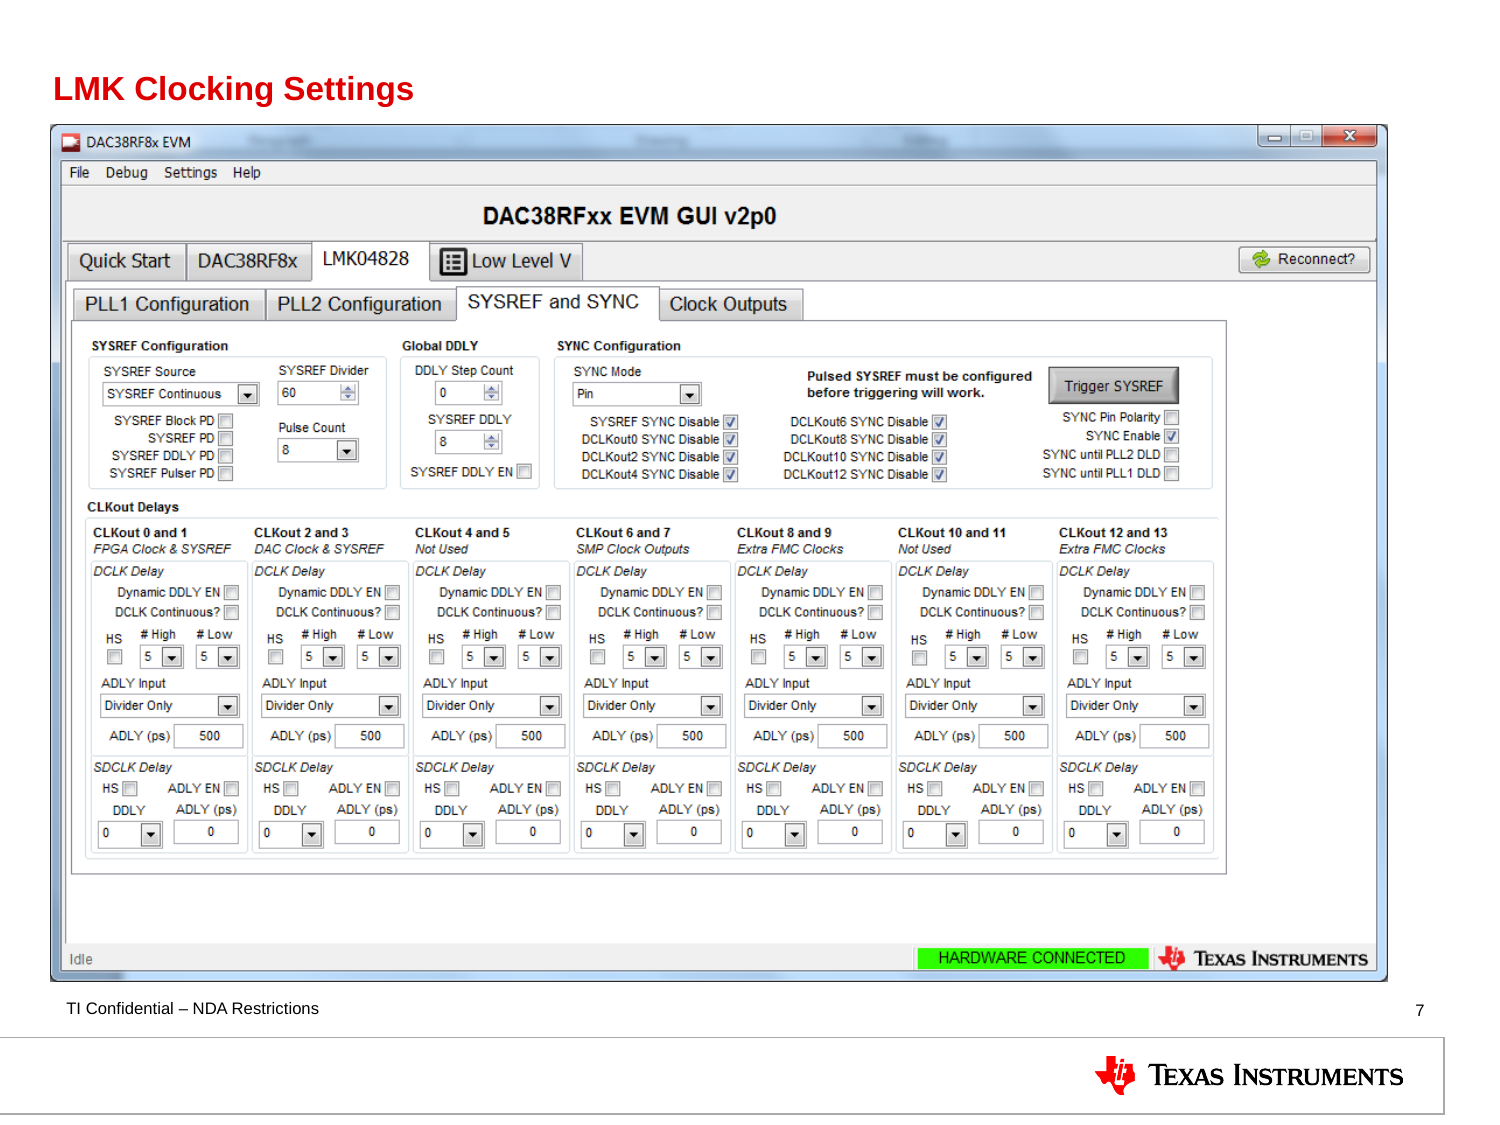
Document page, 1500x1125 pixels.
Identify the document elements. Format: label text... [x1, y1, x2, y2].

picture [49, 124, 1388, 983]
picture [1095, 1056, 1403, 1095]
slide_number 7 [1089, 992, 1440, 1027]
title LMK Clocking Settings [37, 23, 1426, 158]
